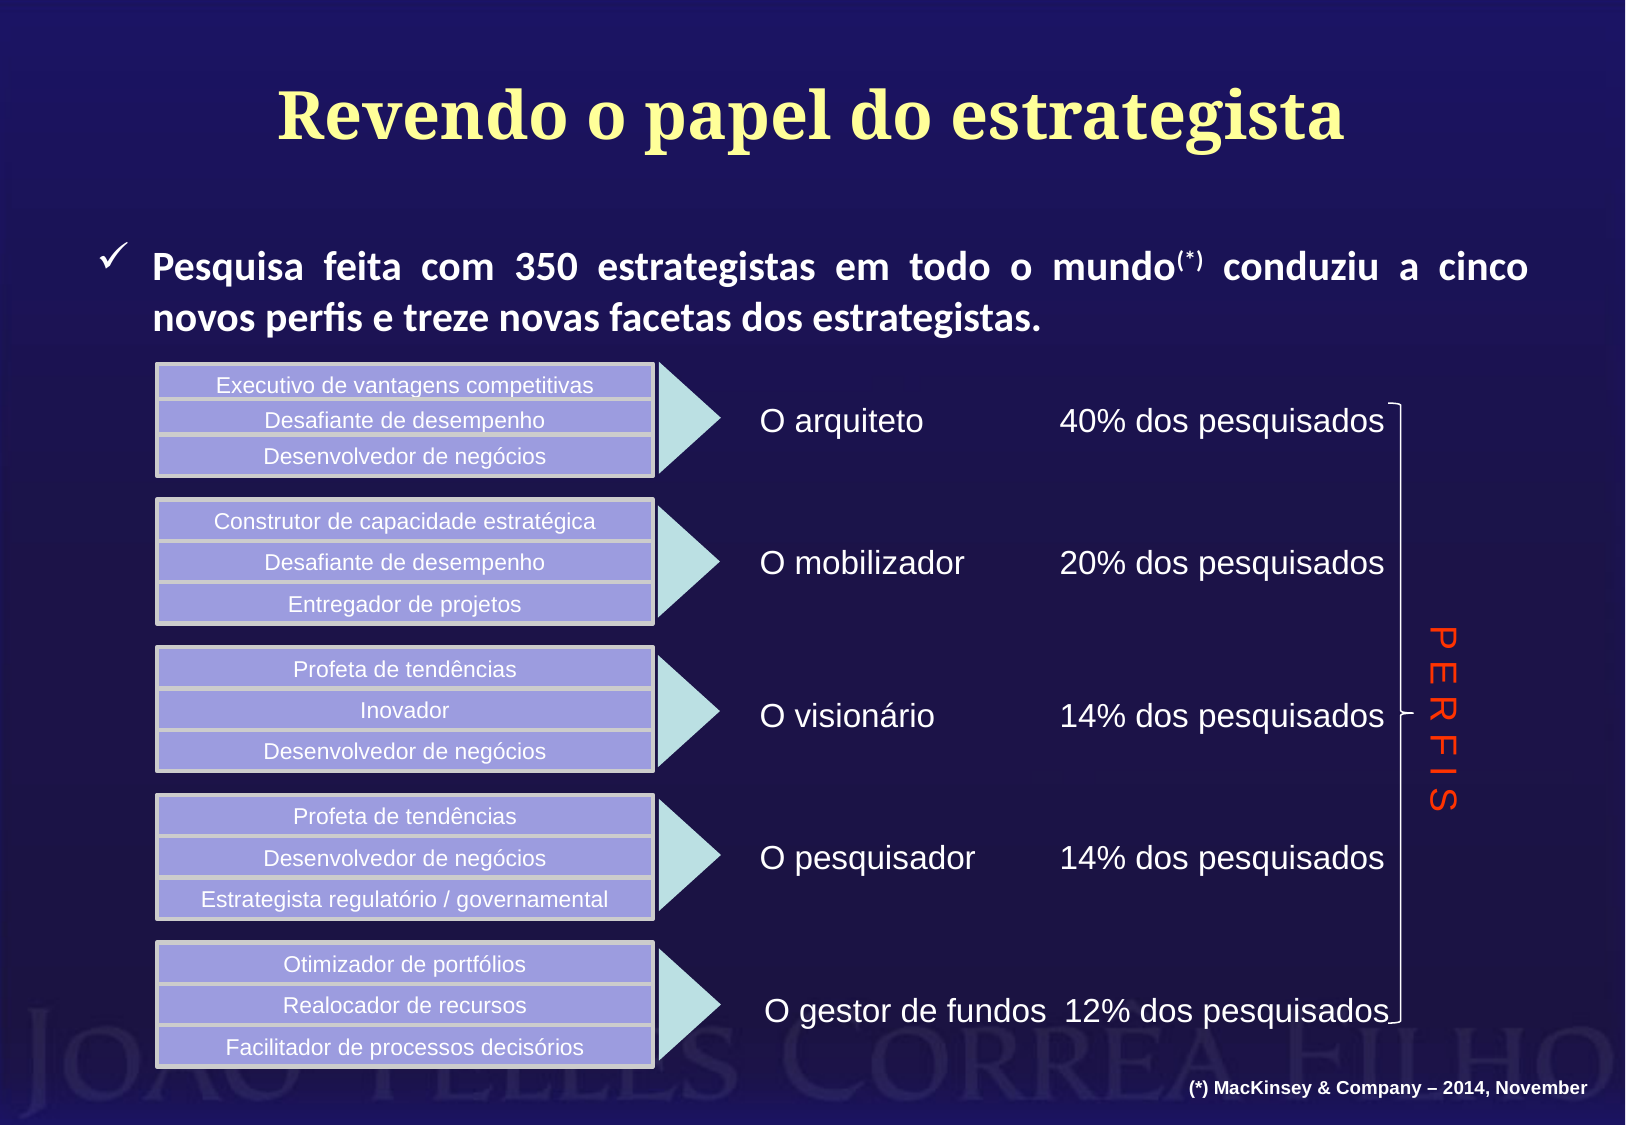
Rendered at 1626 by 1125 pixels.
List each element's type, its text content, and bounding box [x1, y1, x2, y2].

text_box Inovador [155, 686, 655, 728]
text_box Desenvolvedor de negócios [155, 432, 655, 478]
title Revendo o papel do estrategista [80, 18, 1544, 207]
text_box P E R F I S [1415, 610, 1476, 828]
text_box Profeta de tendências [155, 793, 655, 834]
text_box O pesquisador 14% dos pesquisados [744, 828, 1388, 884]
text_box [1388, 402, 1415, 1024]
text_box (*) MacKinsey & Company – 2014, November [1174, 1068, 1603, 1106]
text_box Facilitador de processos decisórios [155, 1023, 655, 1069]
text_box [656, 359, 723, 476]
text_box O gestor de fundos 12% dos pesquisados [749, 982, 1406, 1037]
text_box Realocador de recursos [155, 982, 655, 1023]
text_box O arquiteto 40% dos pesquisados [744, 391, 1401, 447]
list Pesquisa feita com 350 estrategistas em todo o mundo(*) conduziu a cinco novos perfis e treze novas facetas dos estrategistas. [80, 231, 1544, 1083]
text_box Desafiante de desempenho [155, 539, 655, 580]
text_box [655, 503, 723, 620]
text_box Desenvolvedor de negócios [155, 728, 655, 773]
text_box [656, 796, 724, 913]
text_box O visionário 14% dos pesquisados [744, 686, 1388, 742]
text_box Executivo de vantagens competitivas [155, 362, 655, 397]
text_box Estrategista regulatório / governamental [155, 875, 655, 921]
text_box Profeta de tendências [155, 645, 655, 686]
text_box [656, 946, 724, 1063]
text_box Entregador de projetos [155, 580, 655, 626]
text_box Construtor de capacidade estratégica [155, 497, 655, 539]
picture [0, 0, 1626, 1125]
text_box [655, 653, 723, 770]
text_box Desenvolvedor de negócios [155, 834, 655, 875]
text_box O mobilizador 20% dos pesquisados [744, 533, 1388, 589]
text_box Otimizador de portfólios [155, 940, 655, 982]
text_box Desafiante de desempenho [155, 397, 655, 432]
